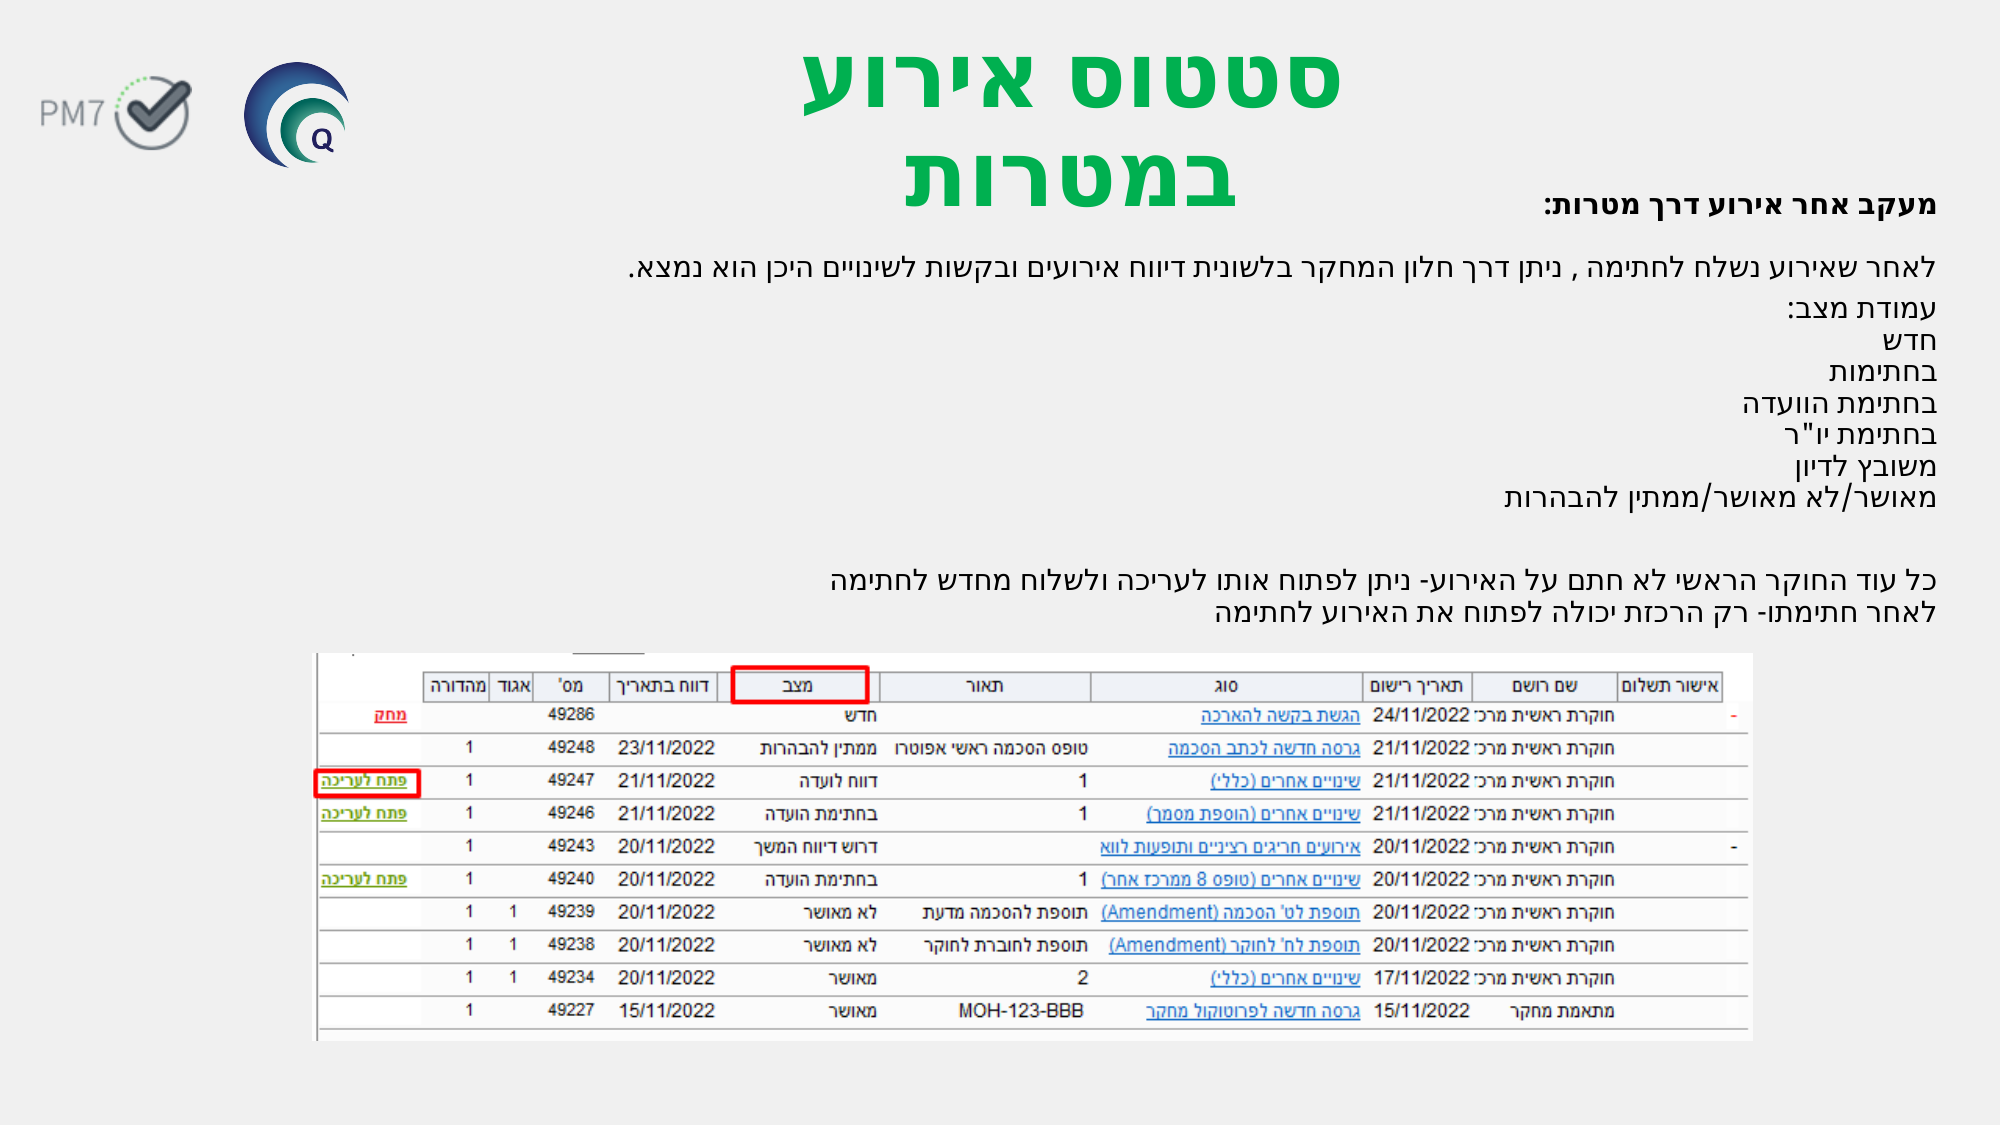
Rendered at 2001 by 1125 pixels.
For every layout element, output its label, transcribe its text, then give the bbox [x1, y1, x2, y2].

picture [35, 62, 192, 157]
text_box מעקב אחר אירוע דרך מטרות: לאחר שאירוע נשלח לחתימה , ניתן דרך חלון המחקר בלשונית דיווח אירועים ובקשות לשינויים היכן הוא נמצא. עמודת מצב: חדש בחתימות בחתימת הוועדה בחתימת יו"ר משובץ לדיון מאושר/לא מאושר/ממתין להבהרות כל עוד החוקר הראשי לא חתם על האירוע- ניתן לפתוח אותו לעריכה ולשלוח מחדש לחתימה לאחר חתימתו- רק הרכזת יכולה לפתוח את האירוע לחתימה [113, 180, 1961, 742]
picture [312, 653, 1753, 1041]
picture [244, 62, 349, 168]
text_box סטטוס אירוע במטרות [625, 0, 1520, 255]
